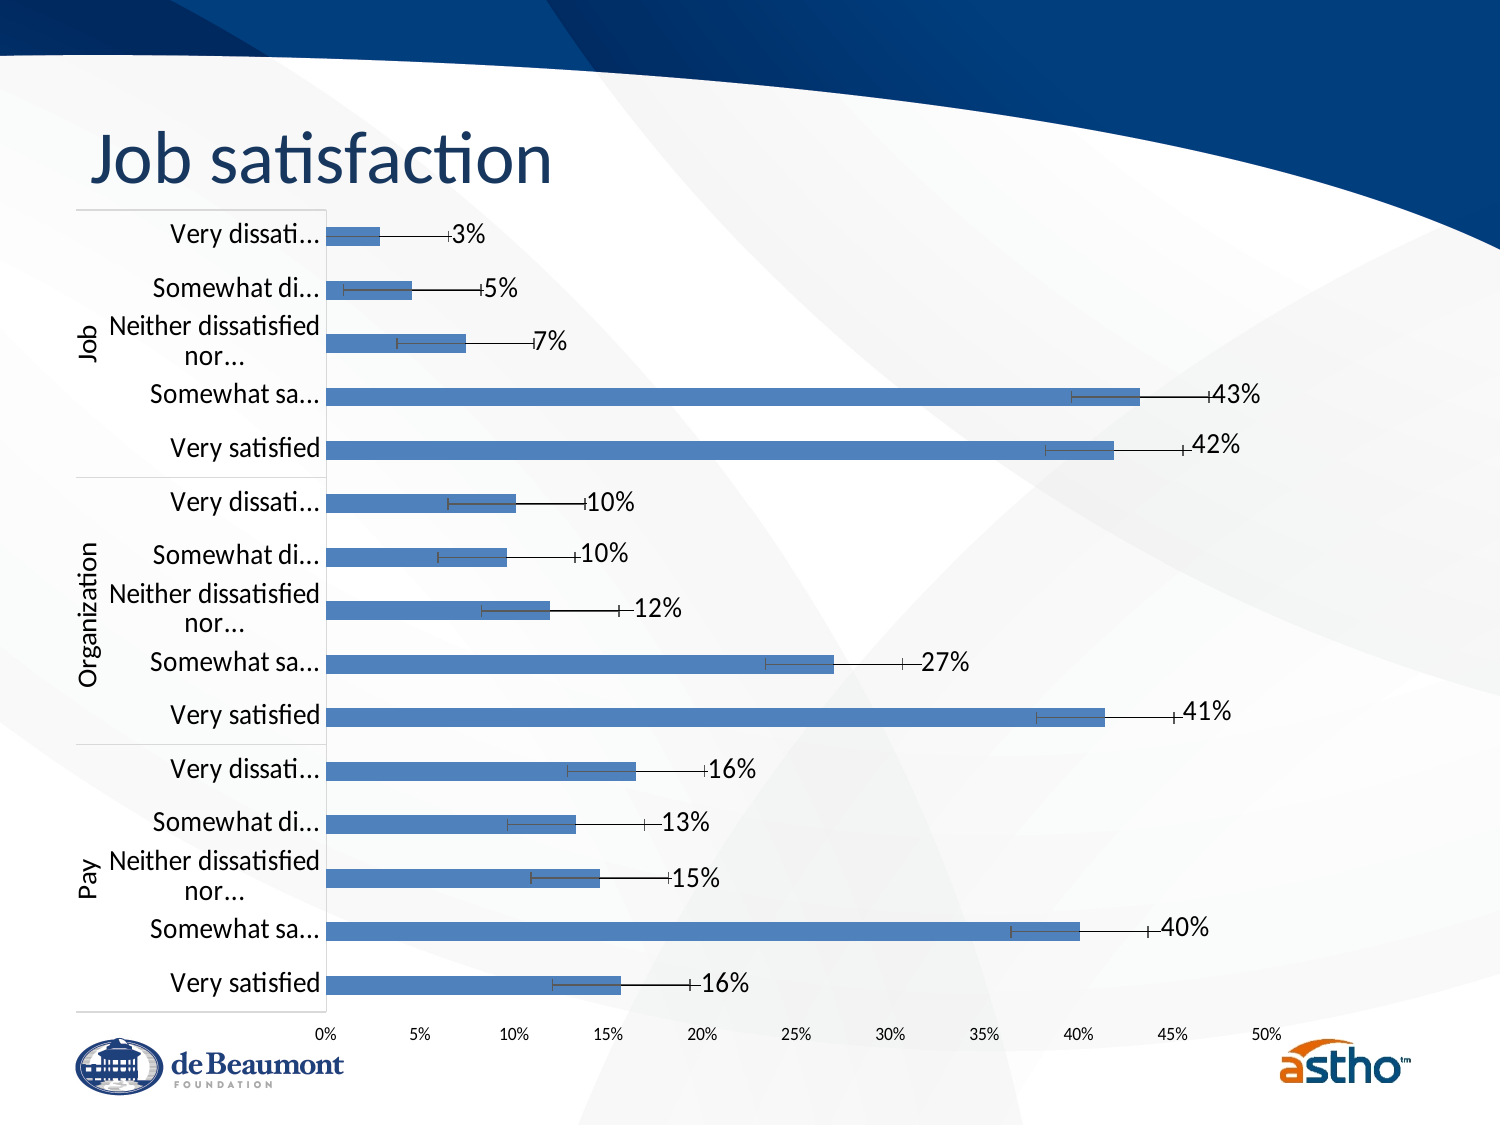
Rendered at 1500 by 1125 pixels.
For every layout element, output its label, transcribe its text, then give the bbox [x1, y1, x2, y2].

picture [0, 0, 1500, 1125]
chart [74, 176, 1318, 1051]
title Job satisfaction [75, 61, 988, 175]
